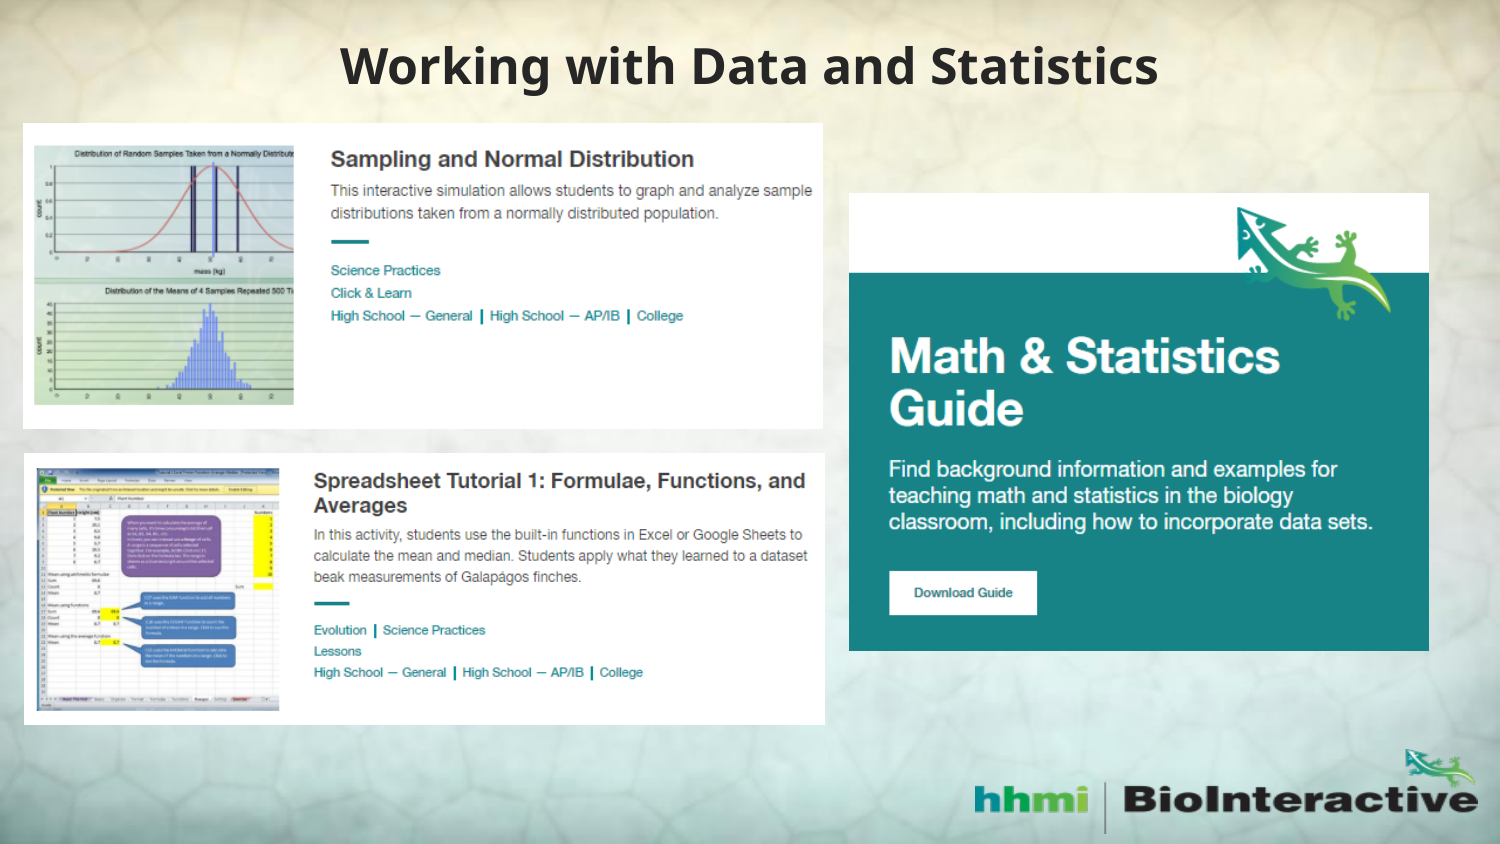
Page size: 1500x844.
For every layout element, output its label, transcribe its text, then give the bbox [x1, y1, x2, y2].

picture [0, 0, 1500, 844]
title Working with Data and Statistics [262, 28, 1238, 169]
